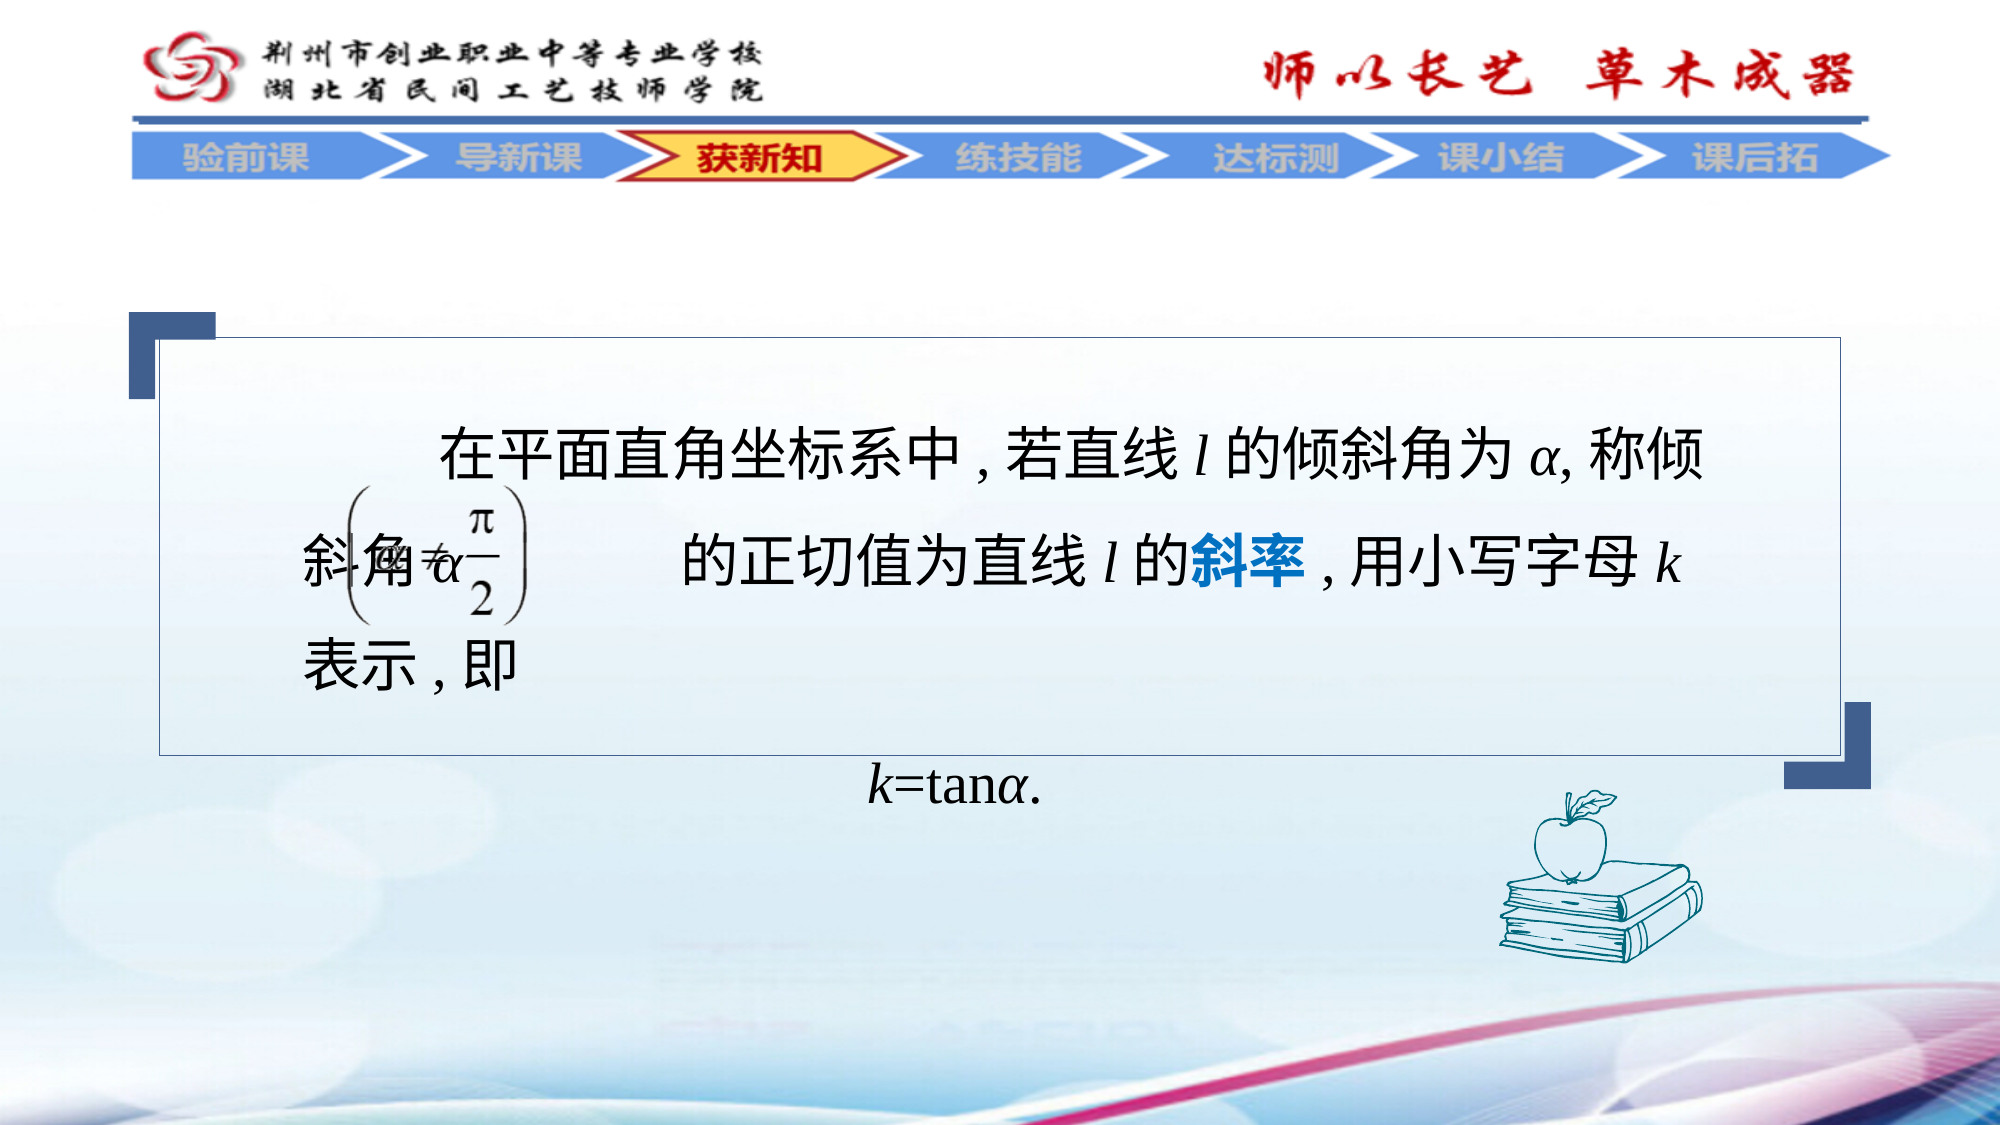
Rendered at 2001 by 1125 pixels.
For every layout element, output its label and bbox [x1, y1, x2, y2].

picture [0, 0, 2000, 1125]
text_box [158, 336, 1842, 756]
text_box [287, 361, 1757, 712]
text_box [1498, 789, 1705, 964]
text_box [517, 1077, 2000, 1125]
text_box [128, 312, 216, 400]
text_box [1784, 702, 1871, 790]
